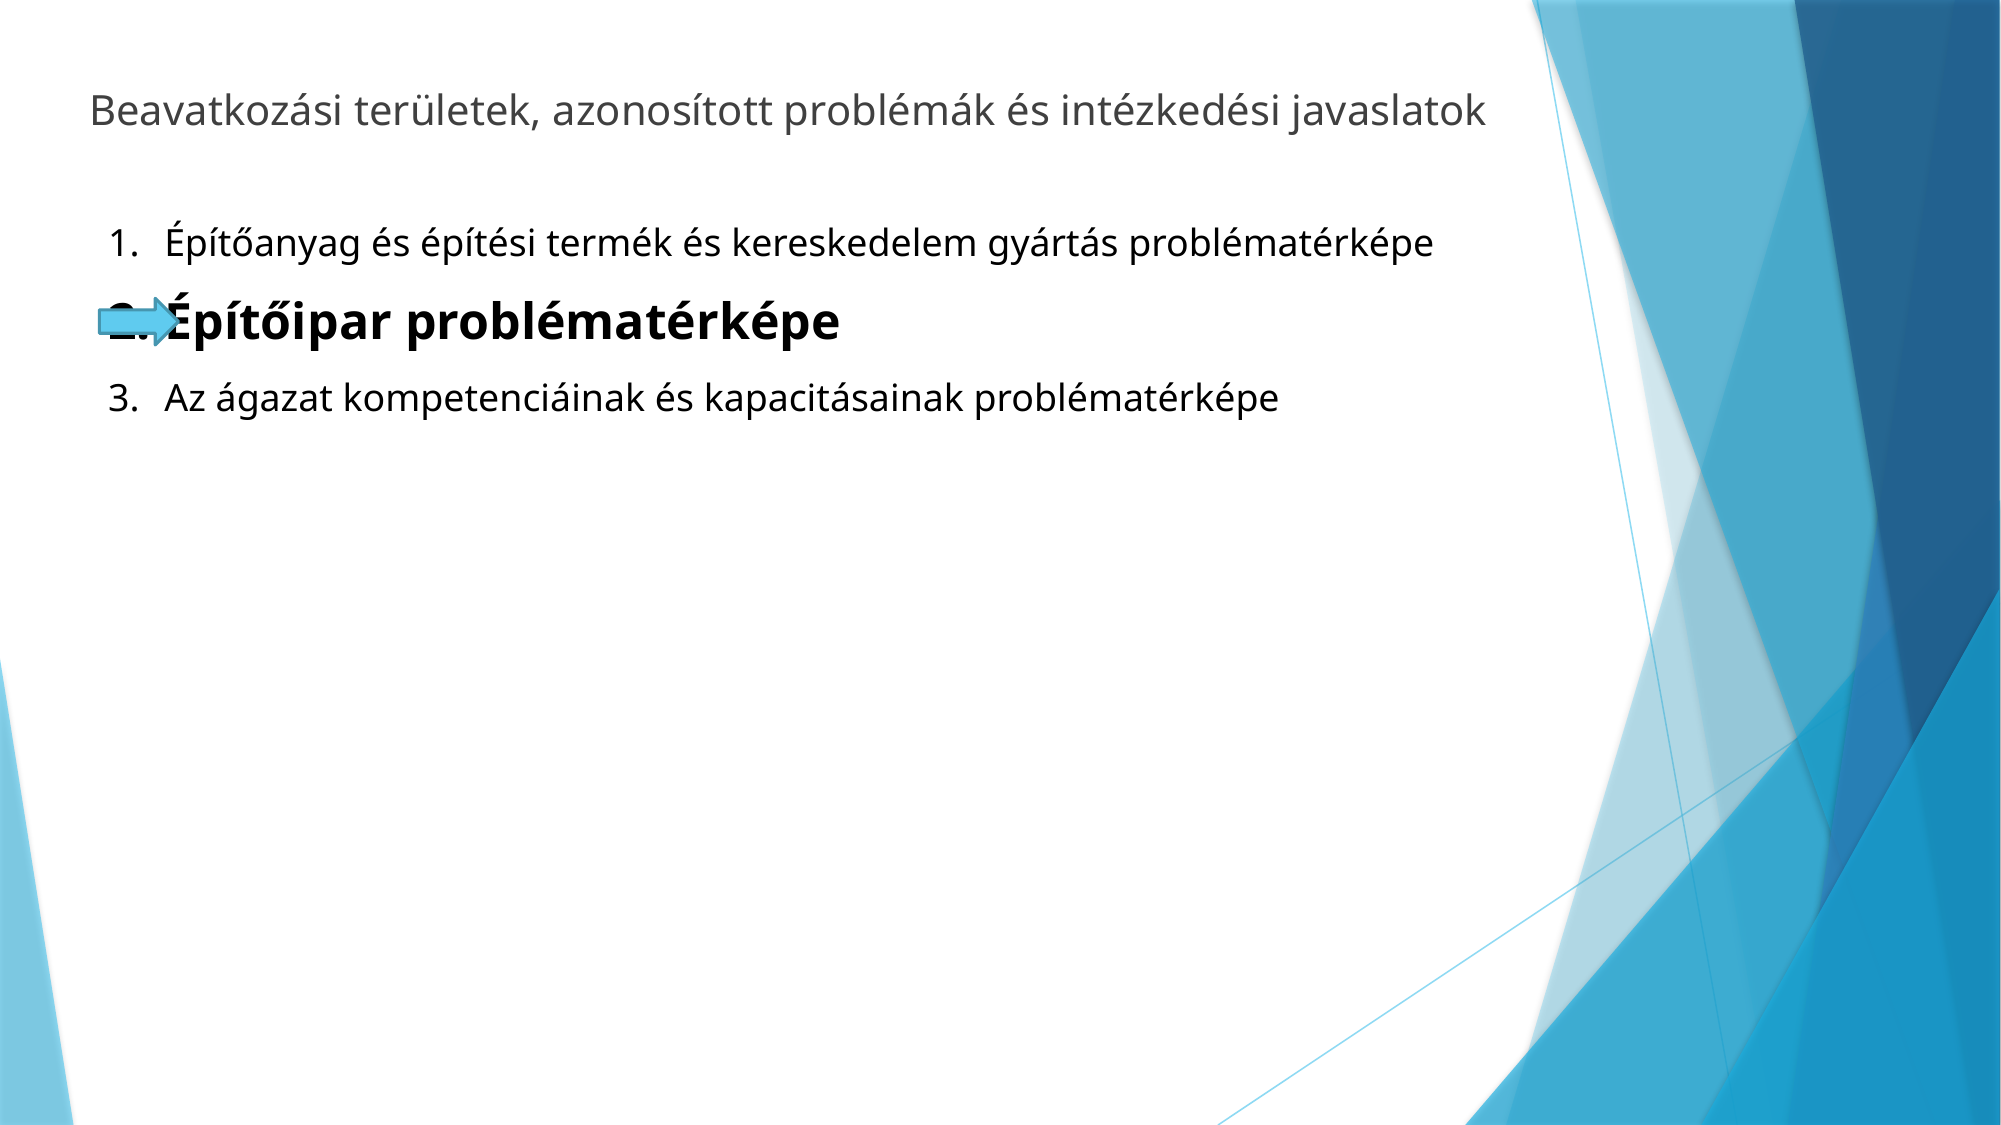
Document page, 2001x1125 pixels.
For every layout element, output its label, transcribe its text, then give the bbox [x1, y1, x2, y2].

text_box Építőanyag és építési termék és kereskedelem gyártás problématérképe Építőipar problématérképe Az ágazat kompetenciáinak és kapacitásainak problématérképe [93, 212, 1451, 562]
list Beavatkozási területek, azonosított problémák és intézkedési javaslatok [74, 76, 1800, 179]
text_box [97, 296, 180, 347]
